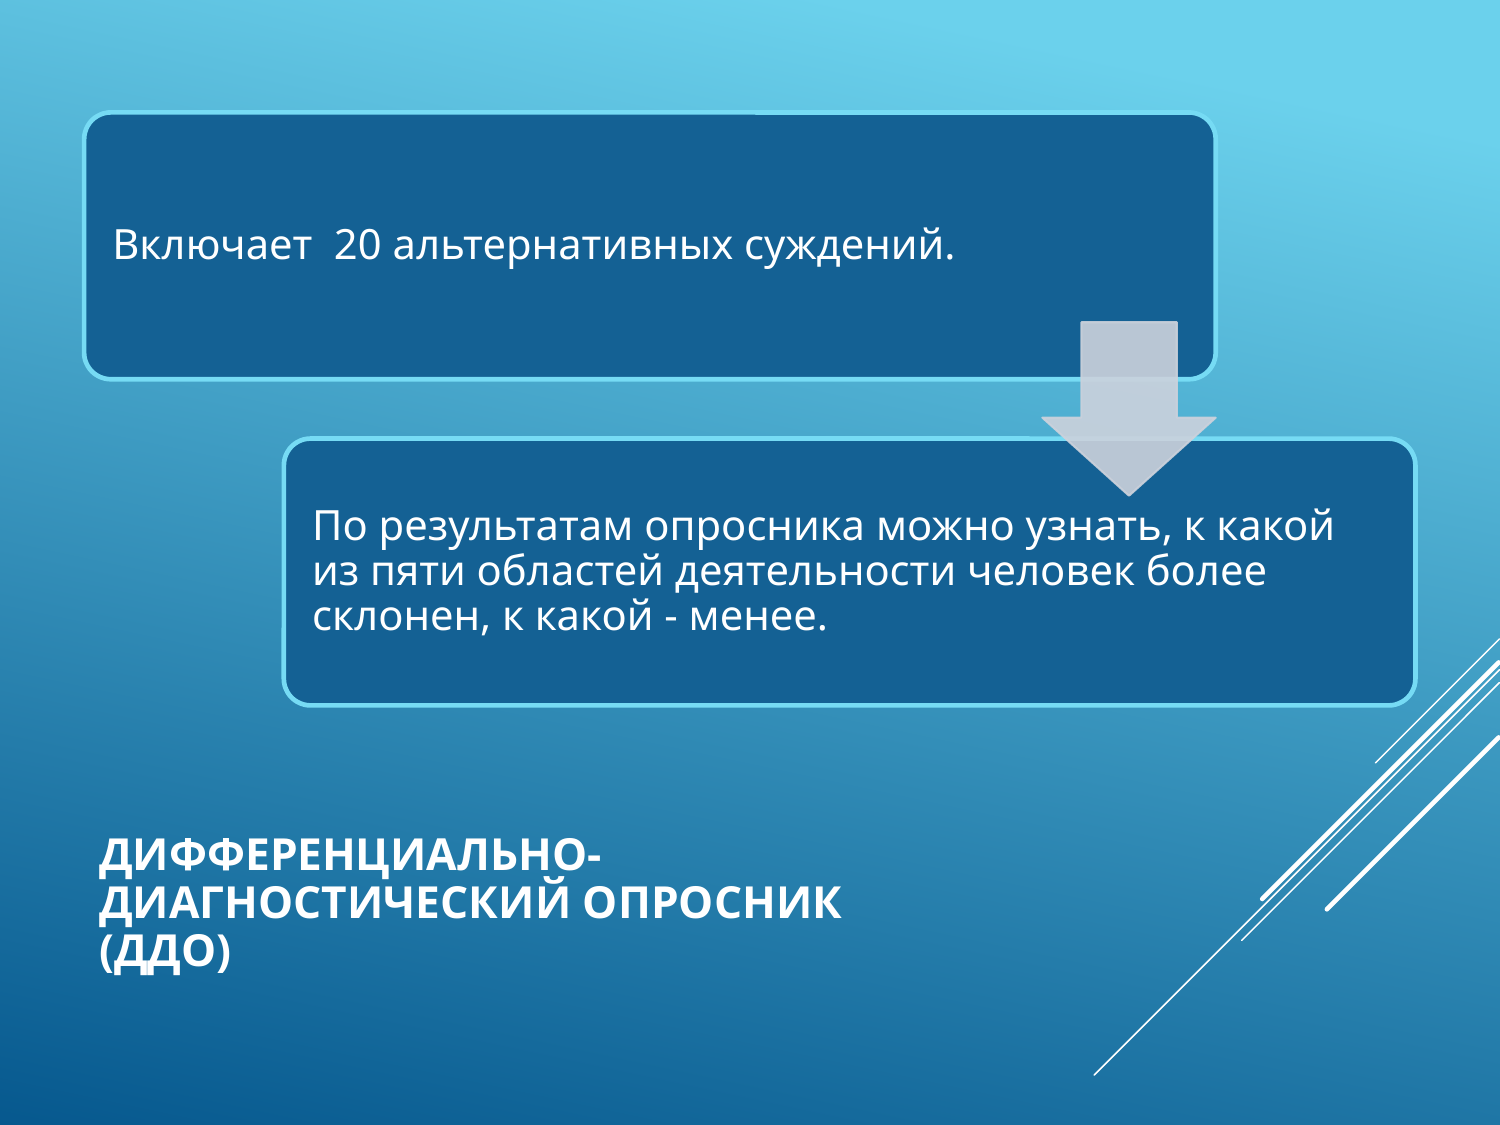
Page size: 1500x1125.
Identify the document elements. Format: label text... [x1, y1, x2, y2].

title Дифференциально-диагностический опросник (ДДО) [84, 825, 1229, 984]
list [83, 112, 1416, 706]
